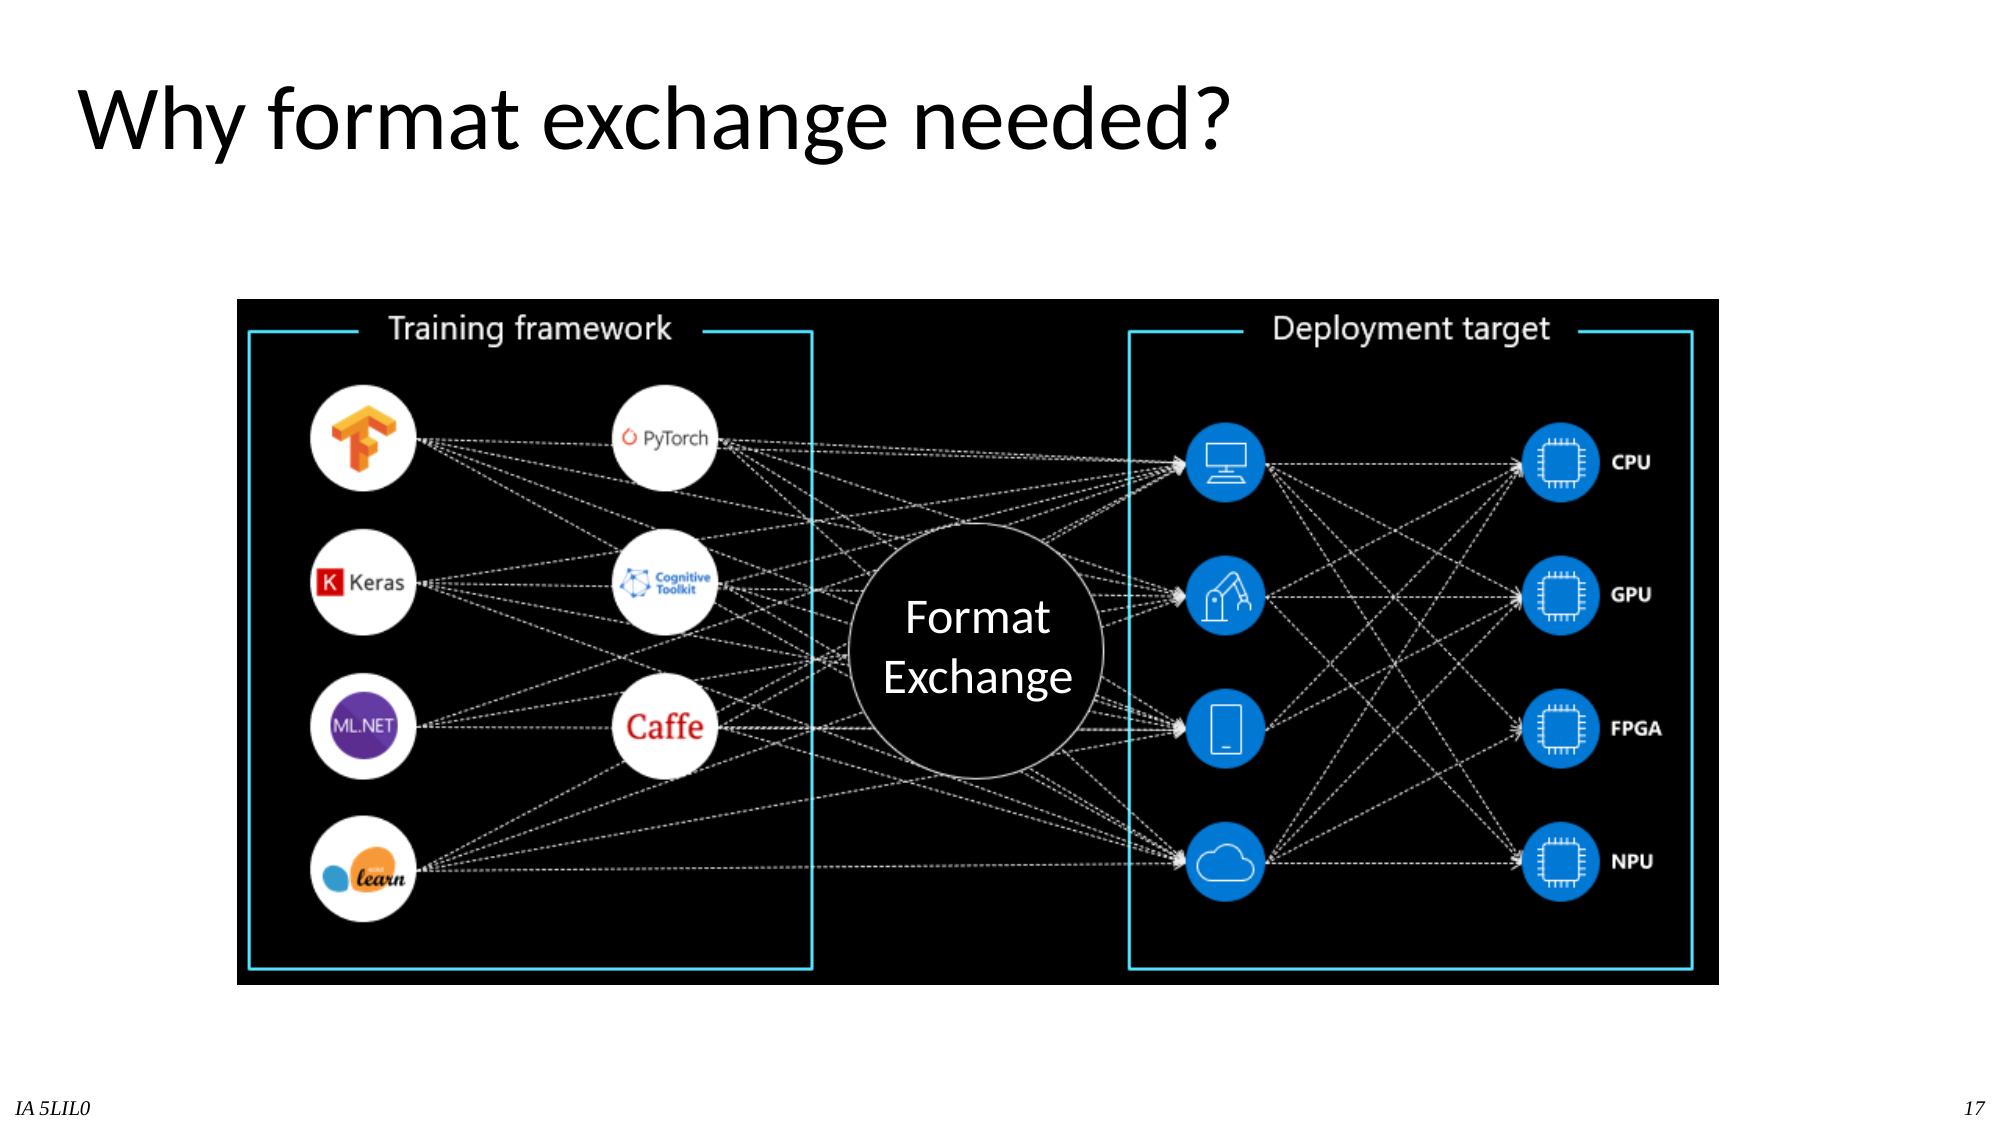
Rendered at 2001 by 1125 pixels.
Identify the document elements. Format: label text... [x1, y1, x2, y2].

slide_number 17 [1583, 1087, 2000, 1125]
title Why format exchange needed? [62, 37, 1934, 188]
slide_number IA 5LIL0 [0, 1087, 417, 1125]
picture [237, 299, 1720, 985]
